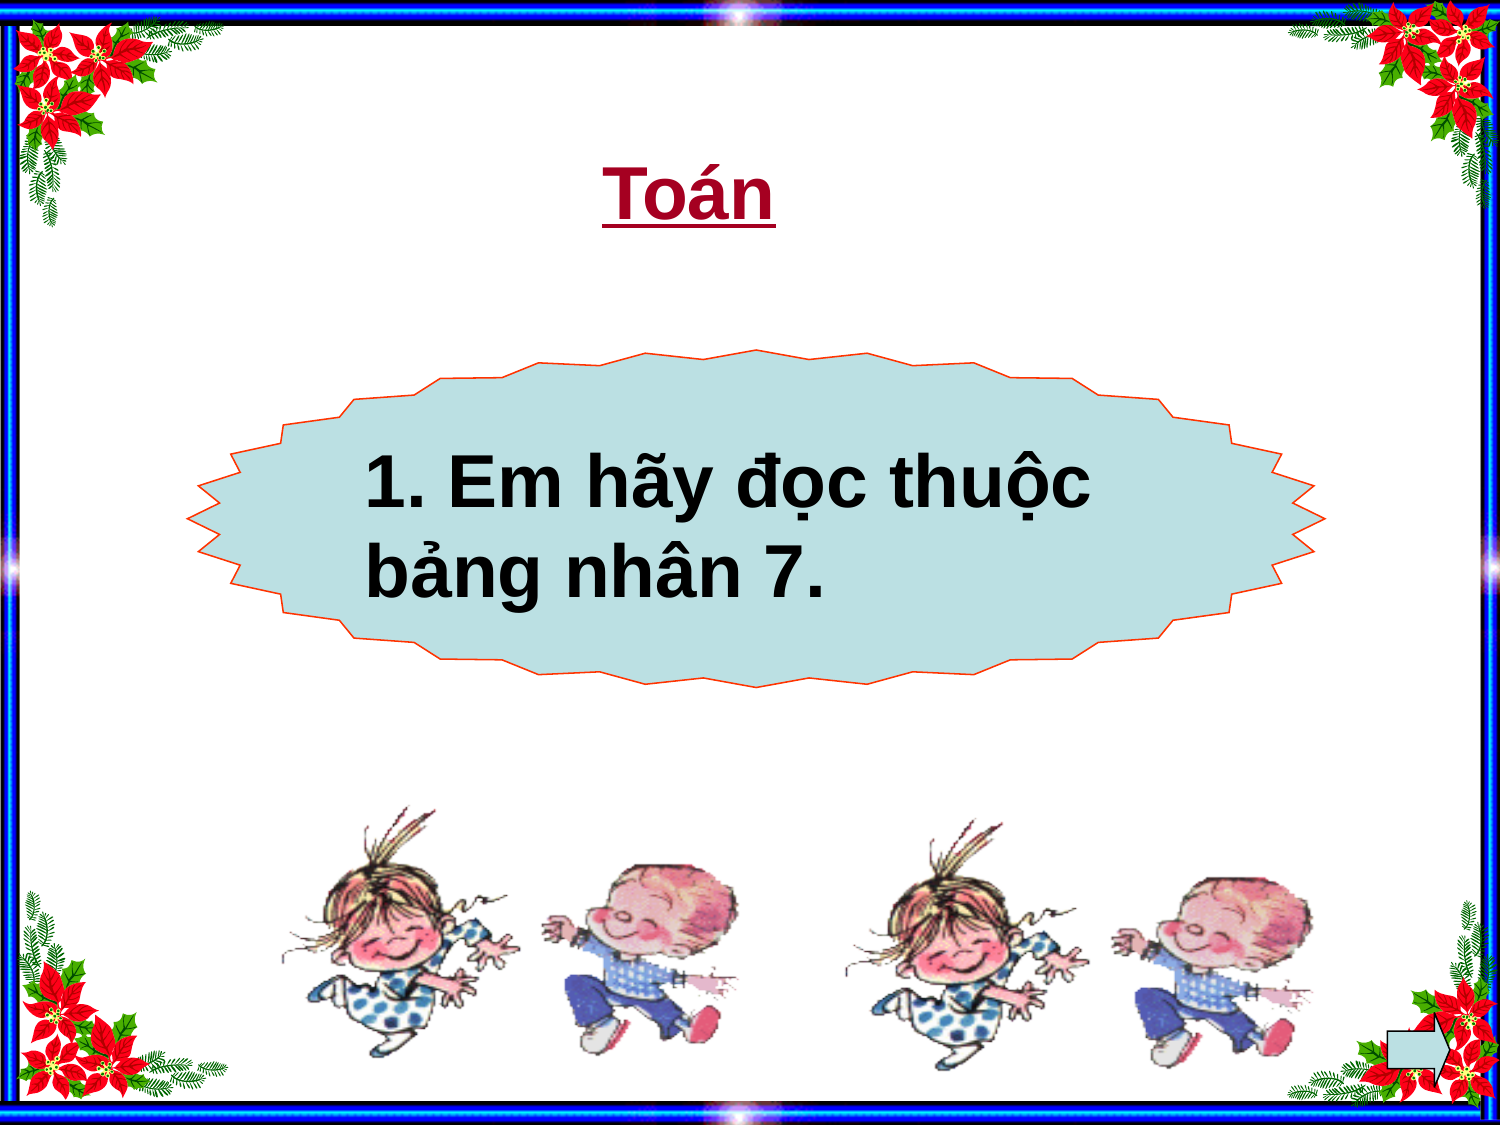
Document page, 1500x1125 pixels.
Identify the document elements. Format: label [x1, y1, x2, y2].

text_box [262, 799, 1338, 1088]
text_box [0, 0, 1500, 1125]
picture [1288, 0, 1499, 212]
picture [14, 15, 229, 225]
picture [17, 888, 228, 1102]
picture [1286, 899, 1500, 1110]
